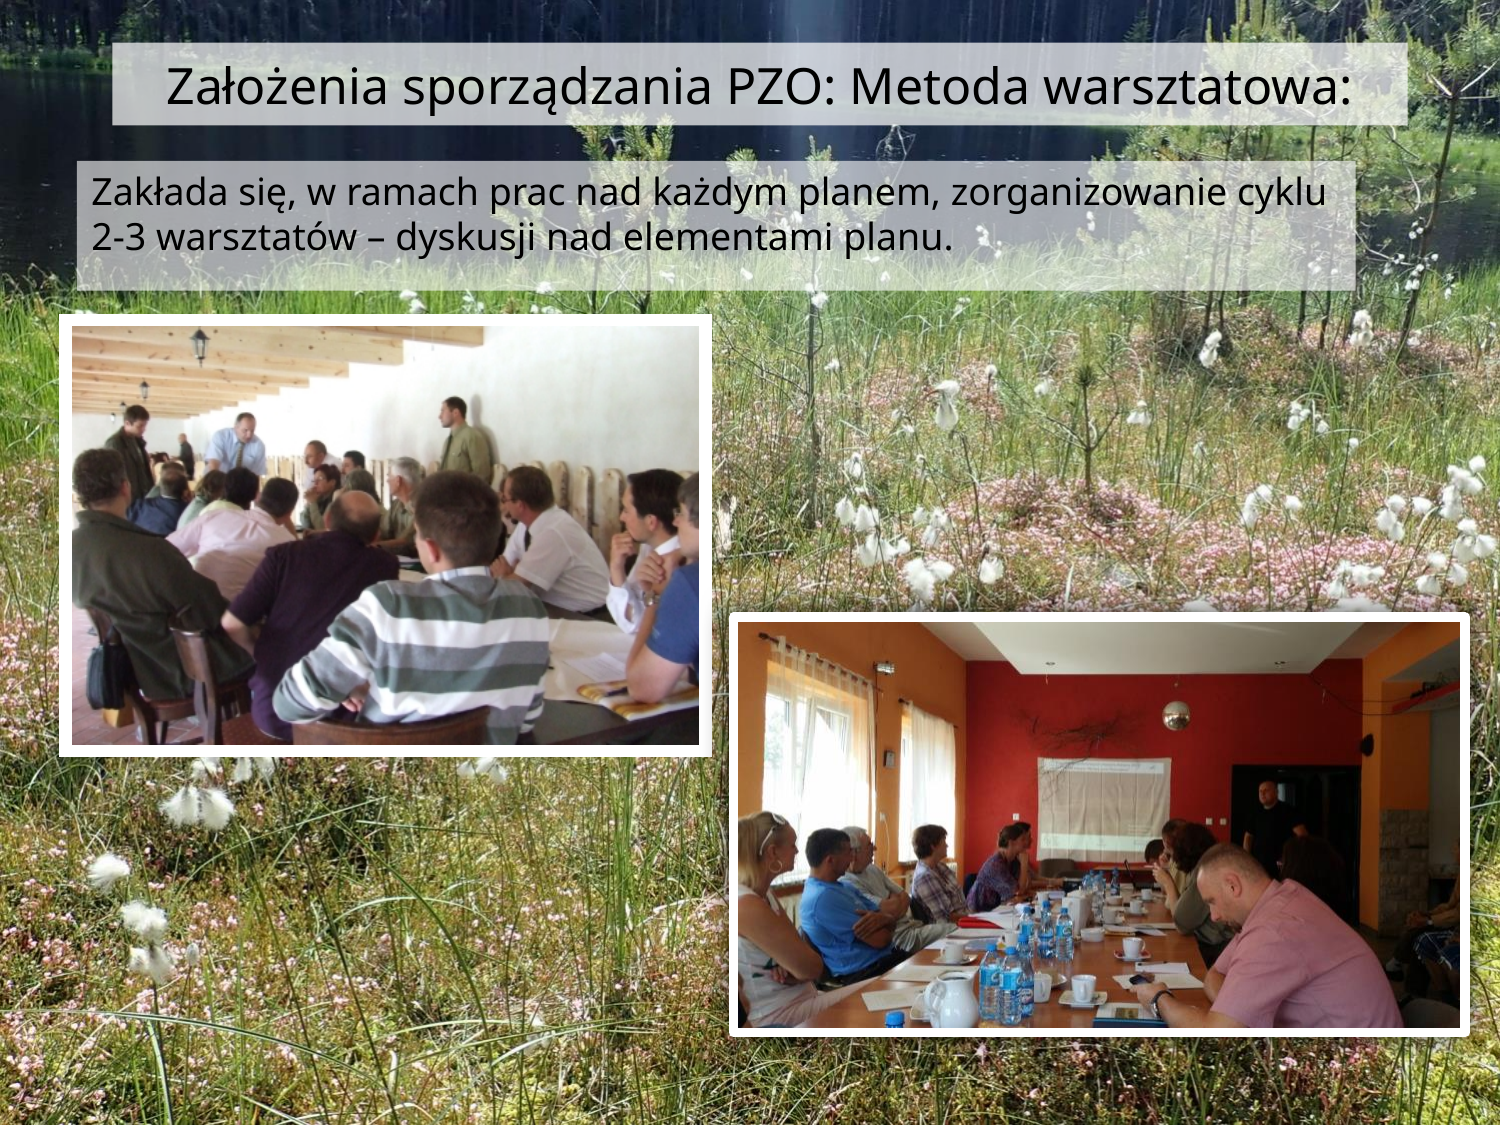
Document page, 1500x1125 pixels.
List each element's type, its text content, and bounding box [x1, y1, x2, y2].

title Założenia sporządzania PZO: Metoda warsztatowa: [112, 42, 1408, 126]
text_box Zakłada się, w ramach prac nad każdym planem, zorganizowanie cyklu 2-3 warsztatów – dyskusji nad elementami planu. [76, 160, 1356, 291]
picture [0, 0, 1500, 1125]
